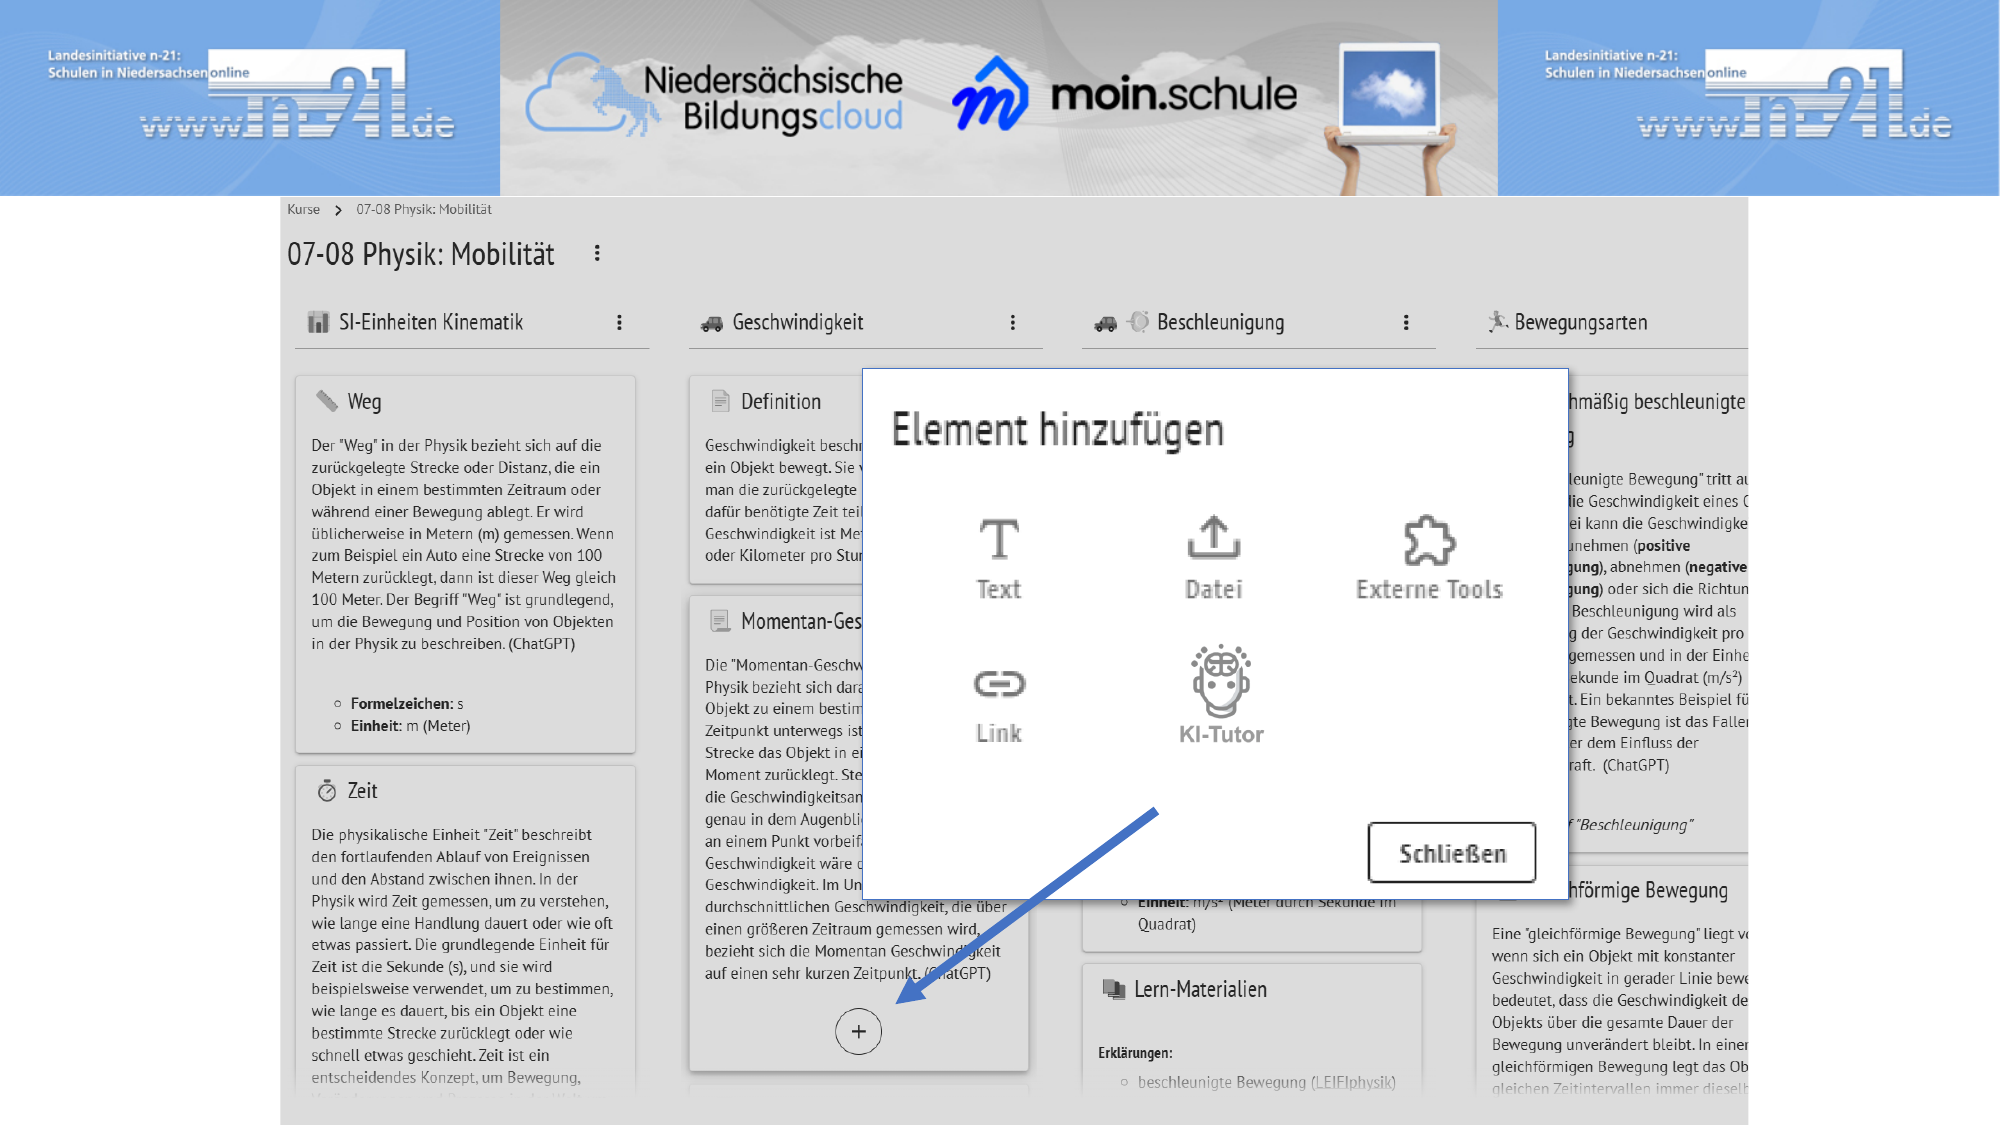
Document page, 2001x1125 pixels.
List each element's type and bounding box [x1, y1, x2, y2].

picture [0, 0, 2000, 196]
text_box [280, 197, 1749, 1125]
